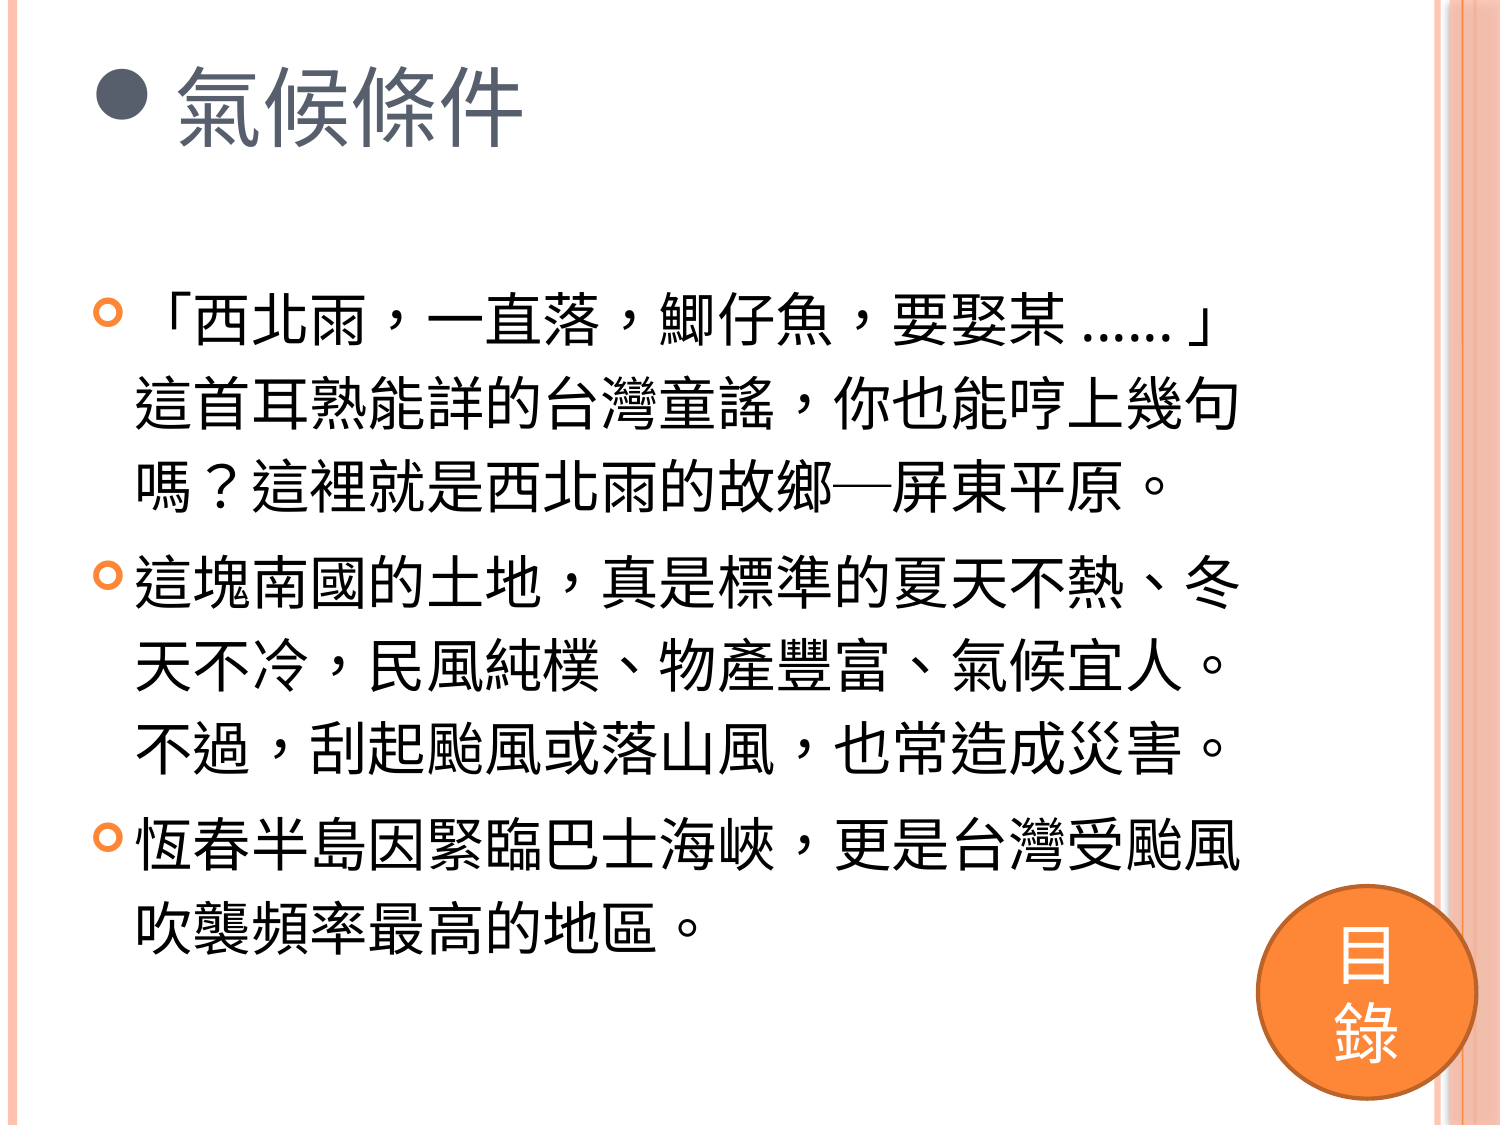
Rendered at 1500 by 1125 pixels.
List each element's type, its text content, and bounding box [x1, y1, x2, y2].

list 「西北雨，一直落，鯽仔魚，要娶某......」這首耳熟能詳的台灣童謠，你也能哼上幾句嗎？這裡就是西北雨的故鄉─屏東平原。 這塊南國的土地，真是標準的夏天不熱、冬天不冷，民風純樸、物產豐富、氣候宜人。不過，刮起颱風或落山風，也常造成災害。 恆春半島因緊臨巴士海峽，更是台灣受颱風吹襲頻率最高的地區。 [75, 262, 1300, 1062]
title 氣候條件 [75, 45, 1300, 233]
text_box 目錄 [1255, 883, 1479, 1101]
